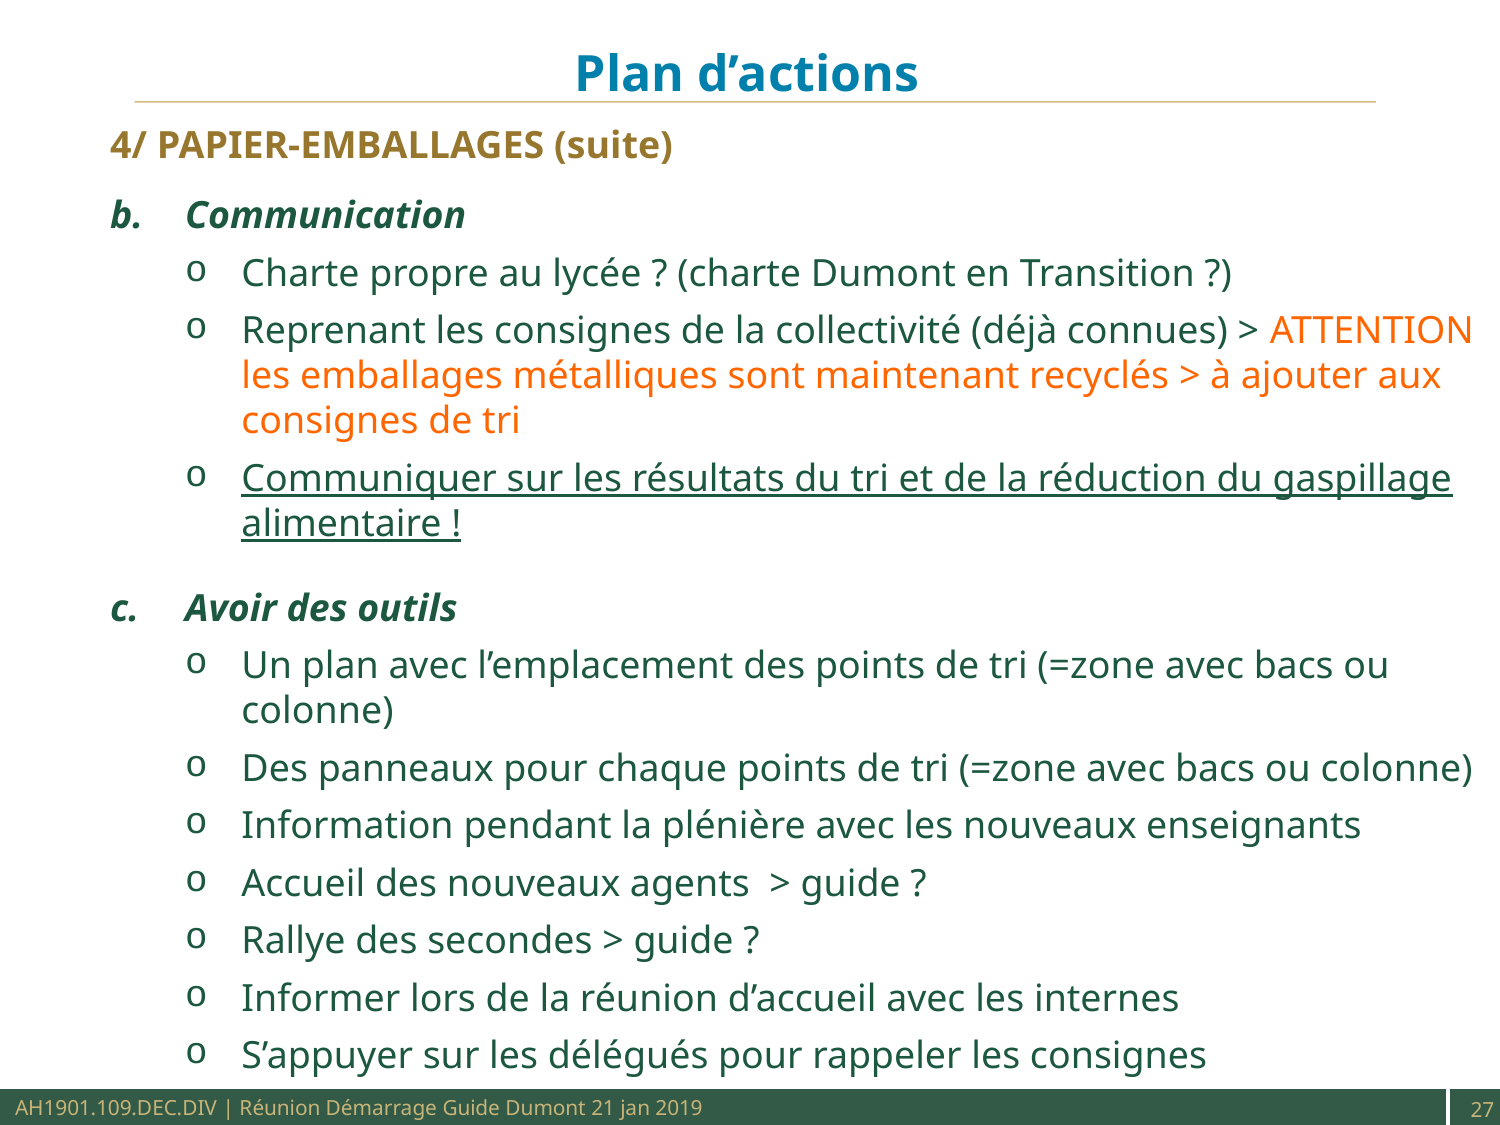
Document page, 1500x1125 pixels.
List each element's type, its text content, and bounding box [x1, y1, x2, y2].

slide_number 27 [1450, 1090, 1500, 1125]
text_box 4/ PAPIER-EMBALLAGES (suite) Communication Charte propre au lycée ? (charte Dumont en Transition ?) Reprenant les consignes de la collectivité (déjà connues) > ATTENTION les emballages métalliques sont maintenant recyclés > à ajouter aux consignes de tri Communiquer sur les résultats du tri et de la réduction du gaspillage alimentaire ! Avoir des outils Un plan avec l’emplacement des points de tri (=zone avec bacs ou colonne) Des panneaux pour chaque points de tri (=zone avec bacs ou colonne) Information pendant la plénière avec les nouveaux enseignants Accueil des nouveaux agents > guide ? Rallye des secondes > guide ? Informer lors de la réunion d’accueil avec les internes S’appuyer sur les délégués pour rappeler les consignes [0, 113, 1500, 1090]
title Plan d’actions [100, 0, 1395, 103]
footer AH1901.109.DEC.DIV | Réunion Démarrage Guide Dumont 21 jan 2019 [0, 1090, 1446, 1125]
